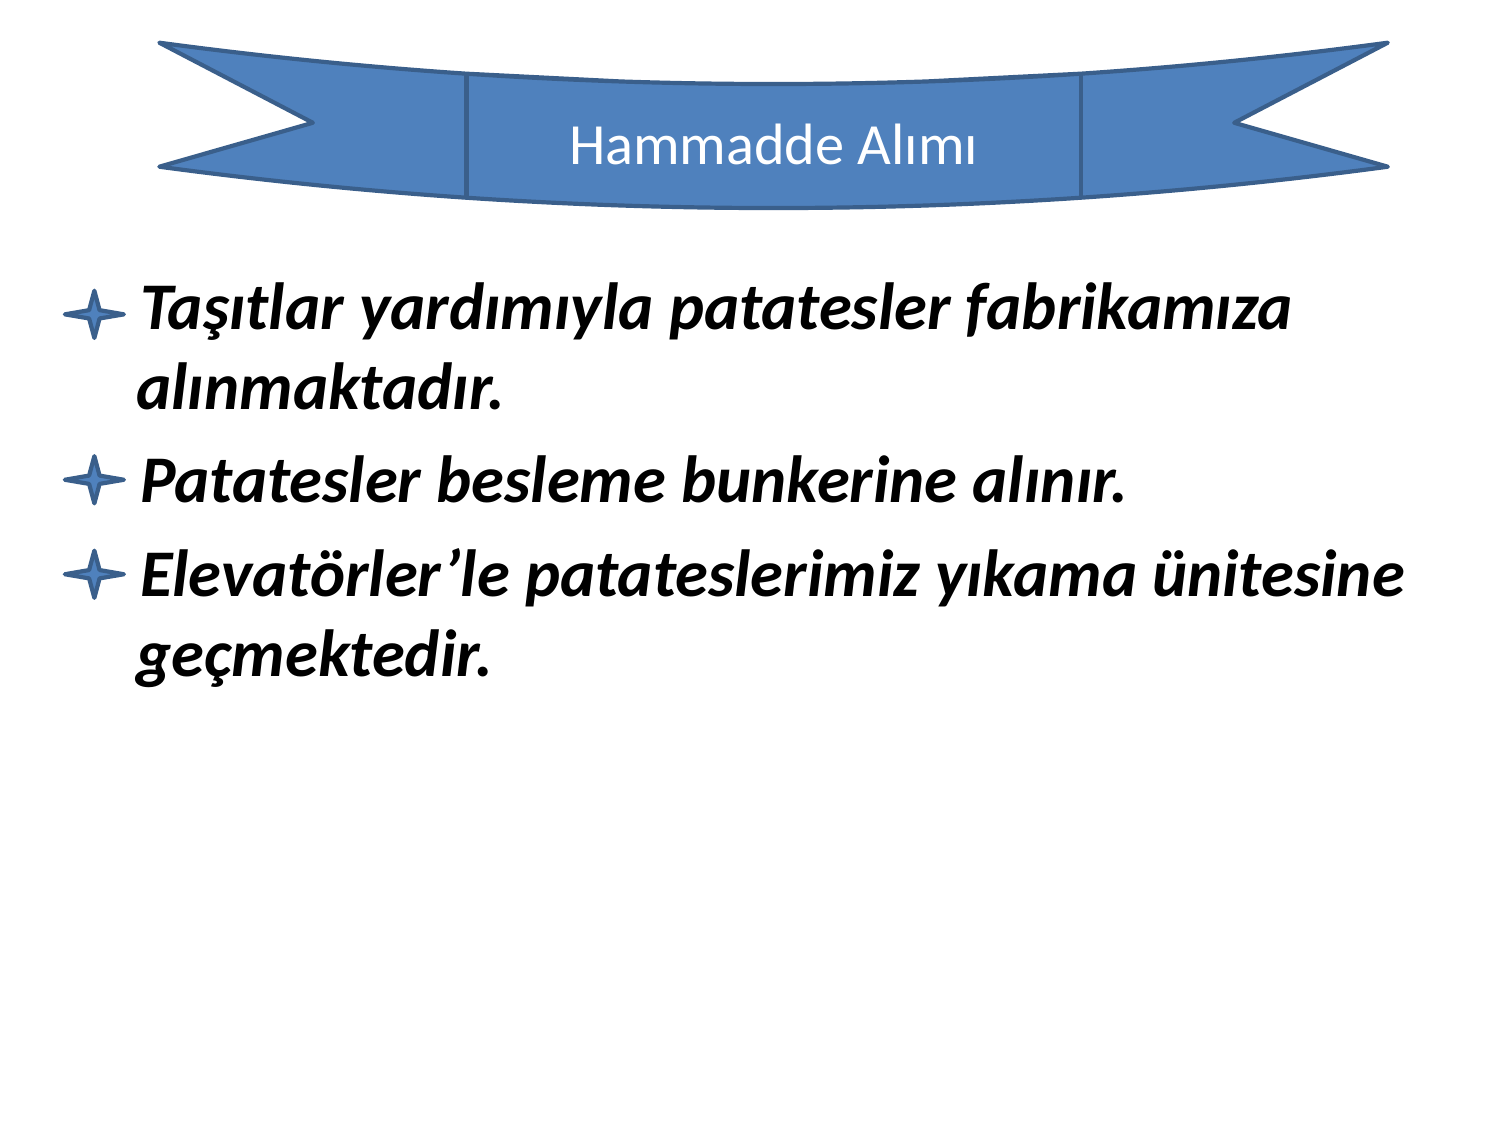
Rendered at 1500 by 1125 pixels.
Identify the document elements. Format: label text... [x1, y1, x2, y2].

text_box Hammadde Alımı [157, 40, 1390, 211]
text_box [62, 288, 126, 341]
list Taşıtlar yardımıyla patatesler fabrikamıza alınmaktadır. Patatesler besleme bunkerine alınır. Elevatörler’le patateslerimiz yıkama ünitesine geçmektedir. [64, 255, 1424, 953]
text_box [62, 548, 126, 600]
text_box [62, 454, 126, 506]
